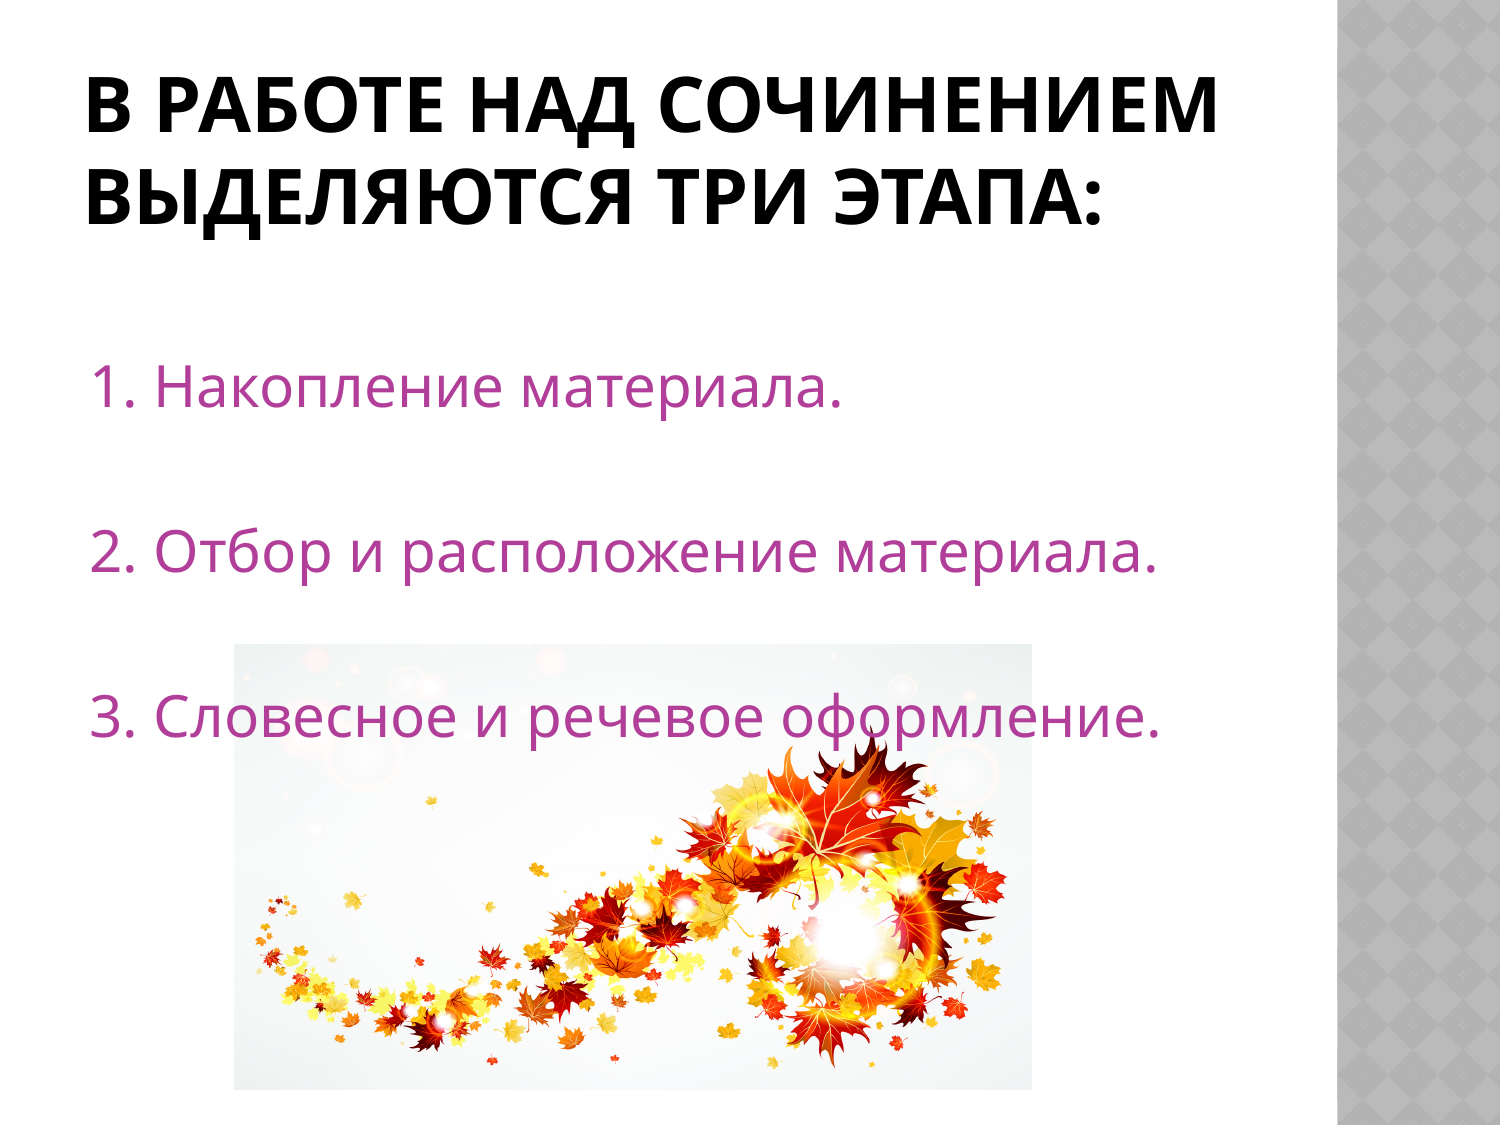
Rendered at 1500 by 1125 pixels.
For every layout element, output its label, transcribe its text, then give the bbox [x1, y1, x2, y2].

picture [233, 644, 1032, 1091]
list 1. Накопление материала. 2. Отбор и расположение материала. 3. Словесное и речевое оформление. [75, 264, 1263, 1059]
title В работе над сочинением выделяются три этапа: [75, 52, 1263, 240]
